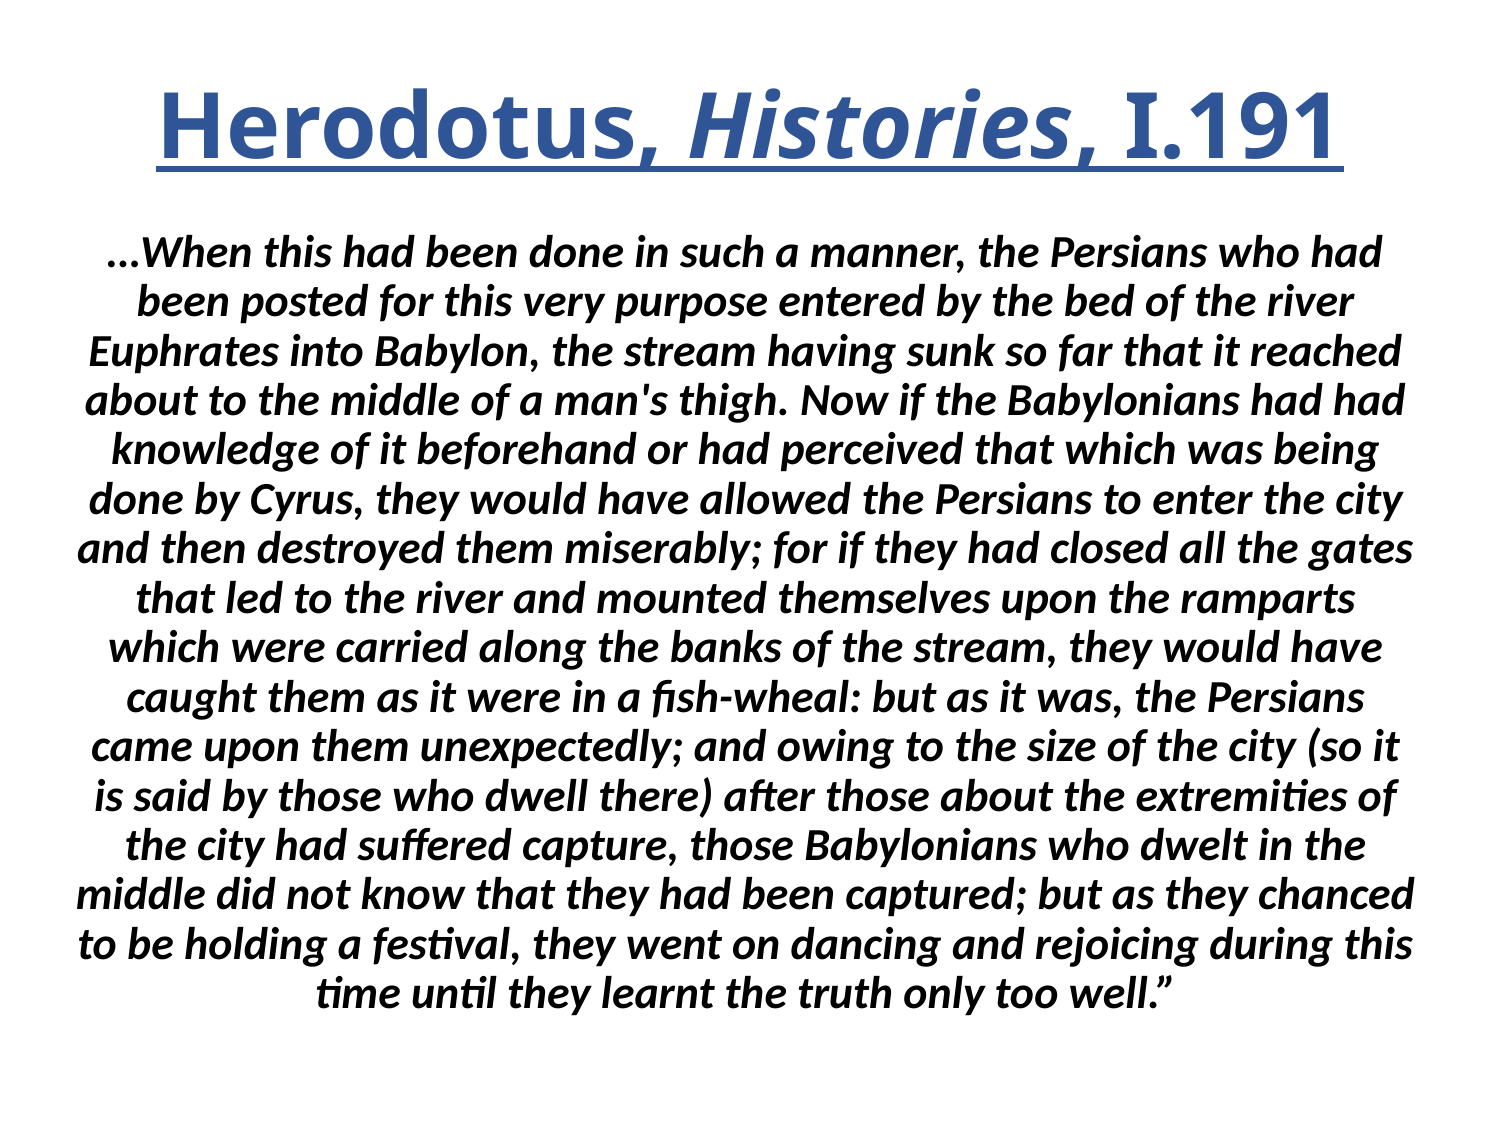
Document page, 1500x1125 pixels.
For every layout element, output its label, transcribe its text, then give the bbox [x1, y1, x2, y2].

title Herodotus, Histories, I.191 [103, 20, 1397, 220]
list …When this had been done in such a manner, the Persians who had been posted for this very purpose entered by the bed of the river Euphrates into Babylon, the stream having sunk so far that it reached about to the middle of a man's thigh. Now if the Babylonians had had knowledge of it beforehand or had perceived that which was being done by Cyrus, they would have allowed the Persians to enter the city and then destroyed them miserably; for if they had closed all the gates that led to the river and mounted themselves upon the ramparts which were carried along the banks of the stream, they would have caught them as it were in a fish-wheal: but as it was, the Persians came upon them unexpectedly; and owing to the size of the city (so it is said by those who dwell there) after those about the extremities of the city had suffered capture, those Babylonians who dwelt in the middle did not know that they had been captured; but as they chanced to be holding a festival, they went on dancing and rejoicing during this time until they learnt the truth only too well.” [60, 220, 1432, 935]
